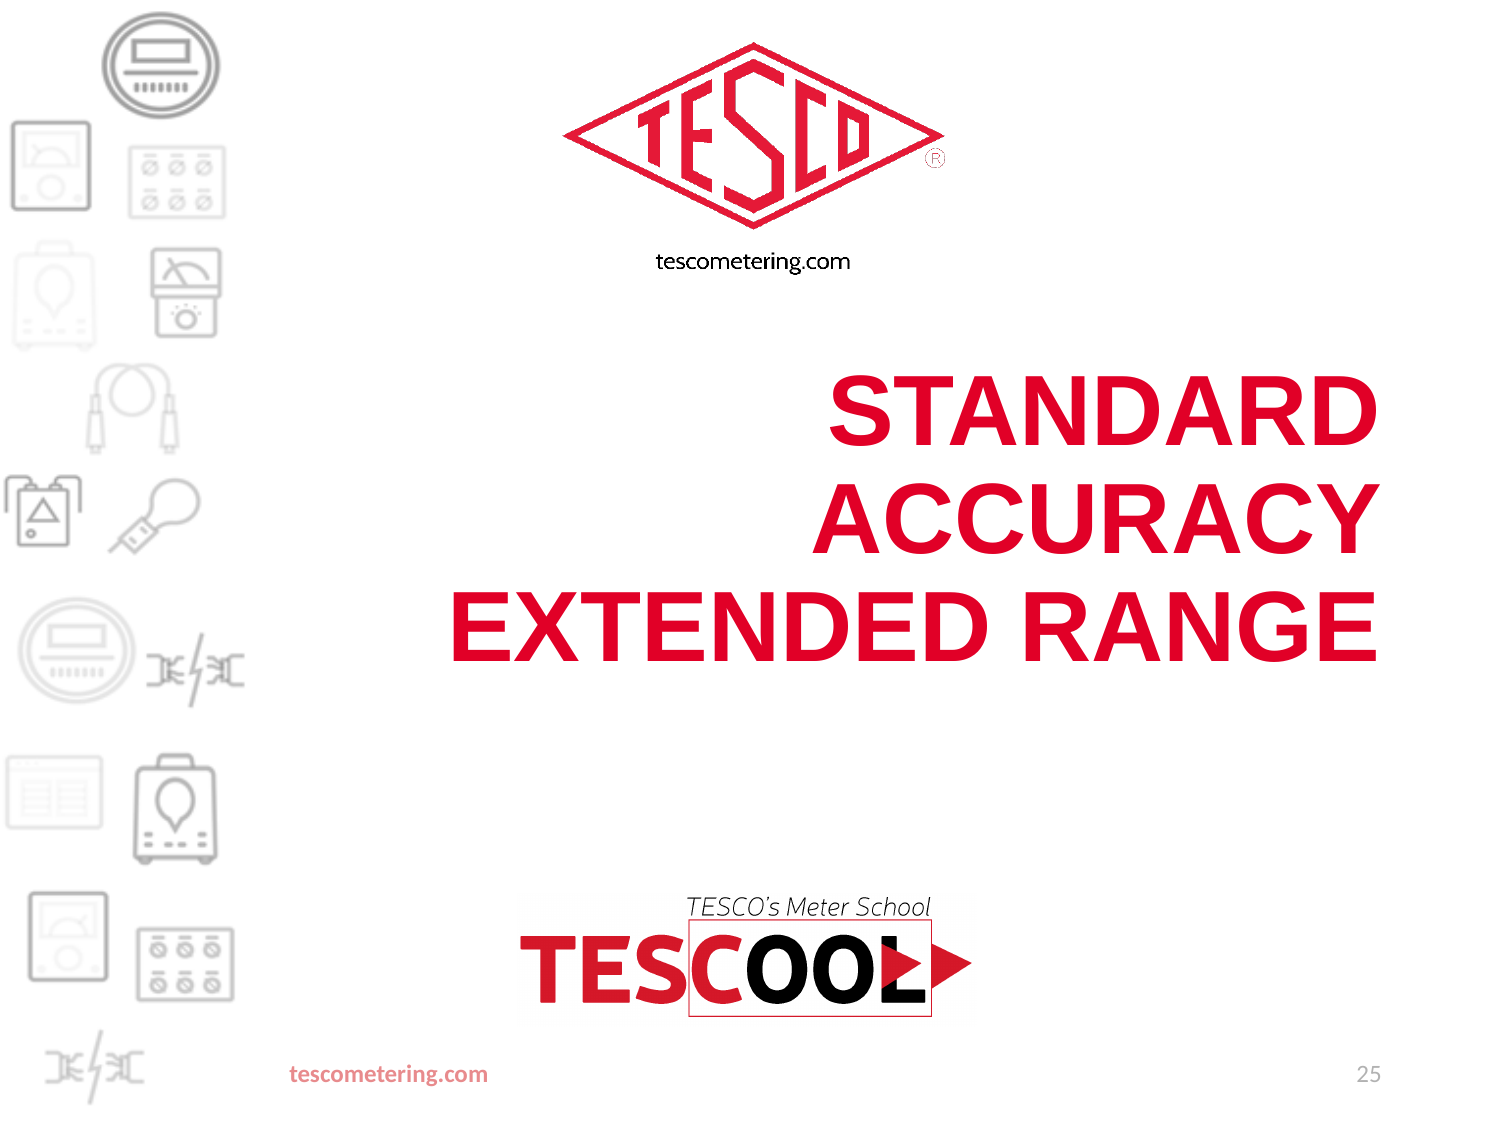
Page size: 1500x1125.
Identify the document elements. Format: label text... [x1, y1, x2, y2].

picture [517, 893, 977, 1027]
picture [562, 42, 945, 190]
title Standard Accuracy Extended Range [274, 190, 1397, 691]
slide_number 25 [1059, 1042, 1397, 1103]
footer tescometering.com [274, 1042, 762, 1103]
picture [0, 10, 247, 1115]
